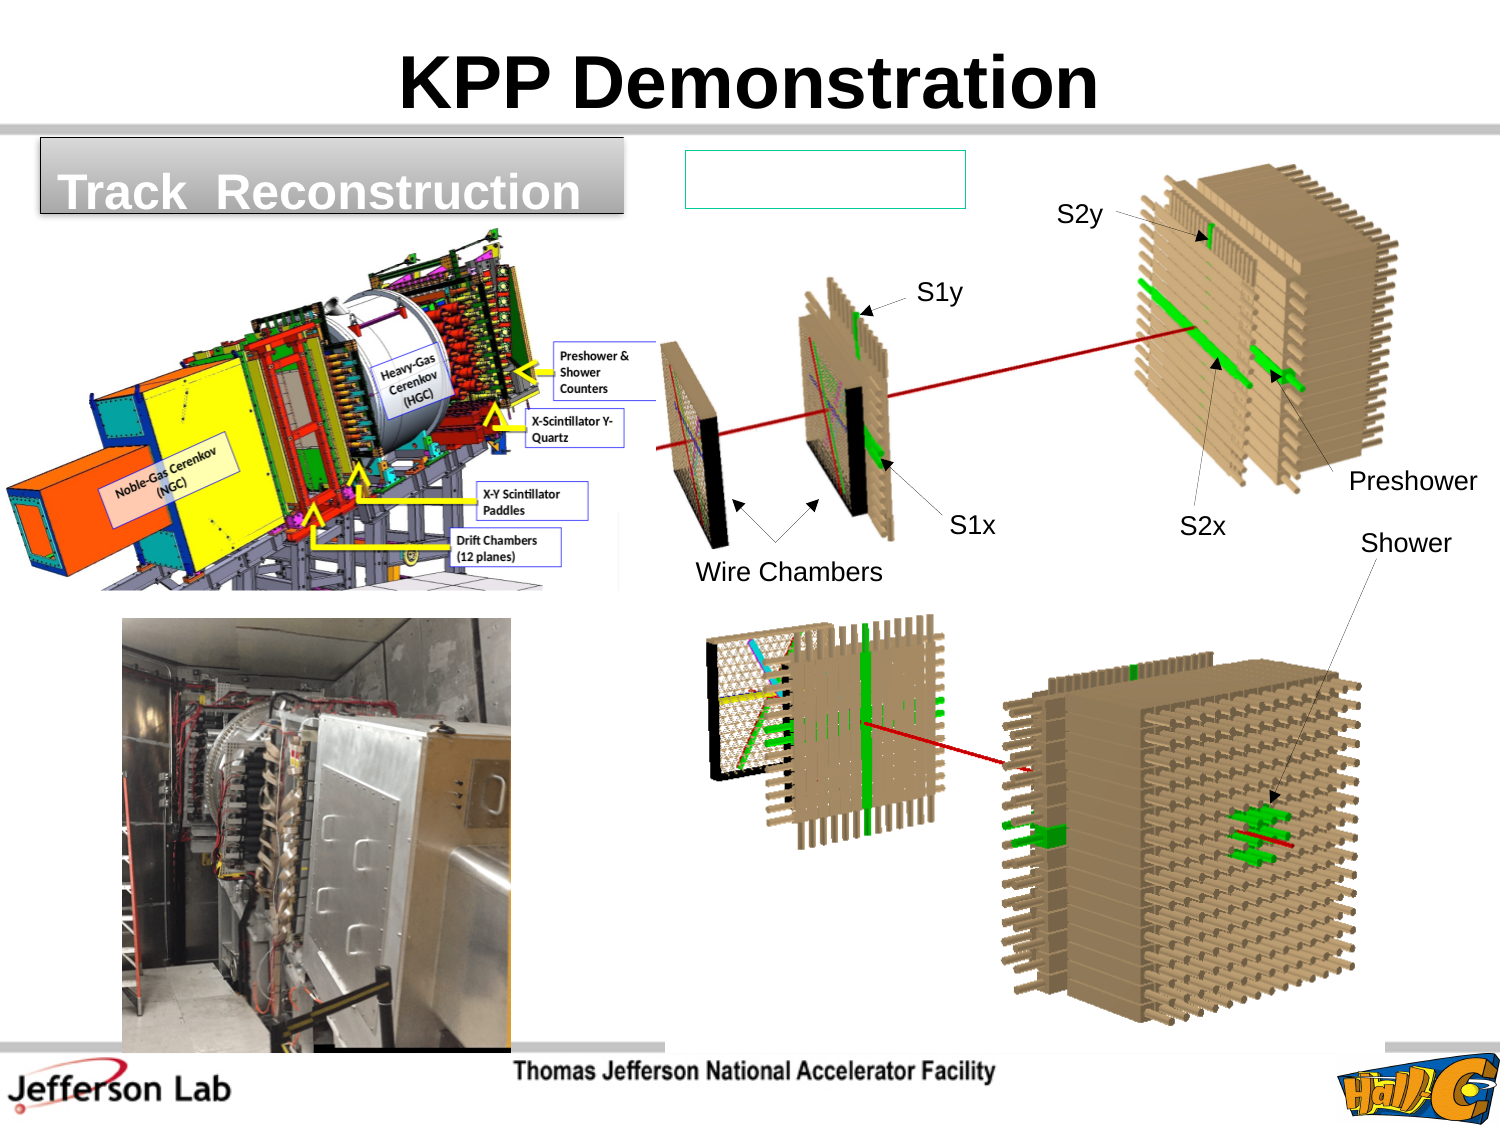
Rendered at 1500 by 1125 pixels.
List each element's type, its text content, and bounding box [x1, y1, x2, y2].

title KPP Demonstration [112, 12, 1387, 137]
picture [0, 0, 1500, 1125]
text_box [637, 149, 1500, 1053]
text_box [39, 137, 624, 214]
